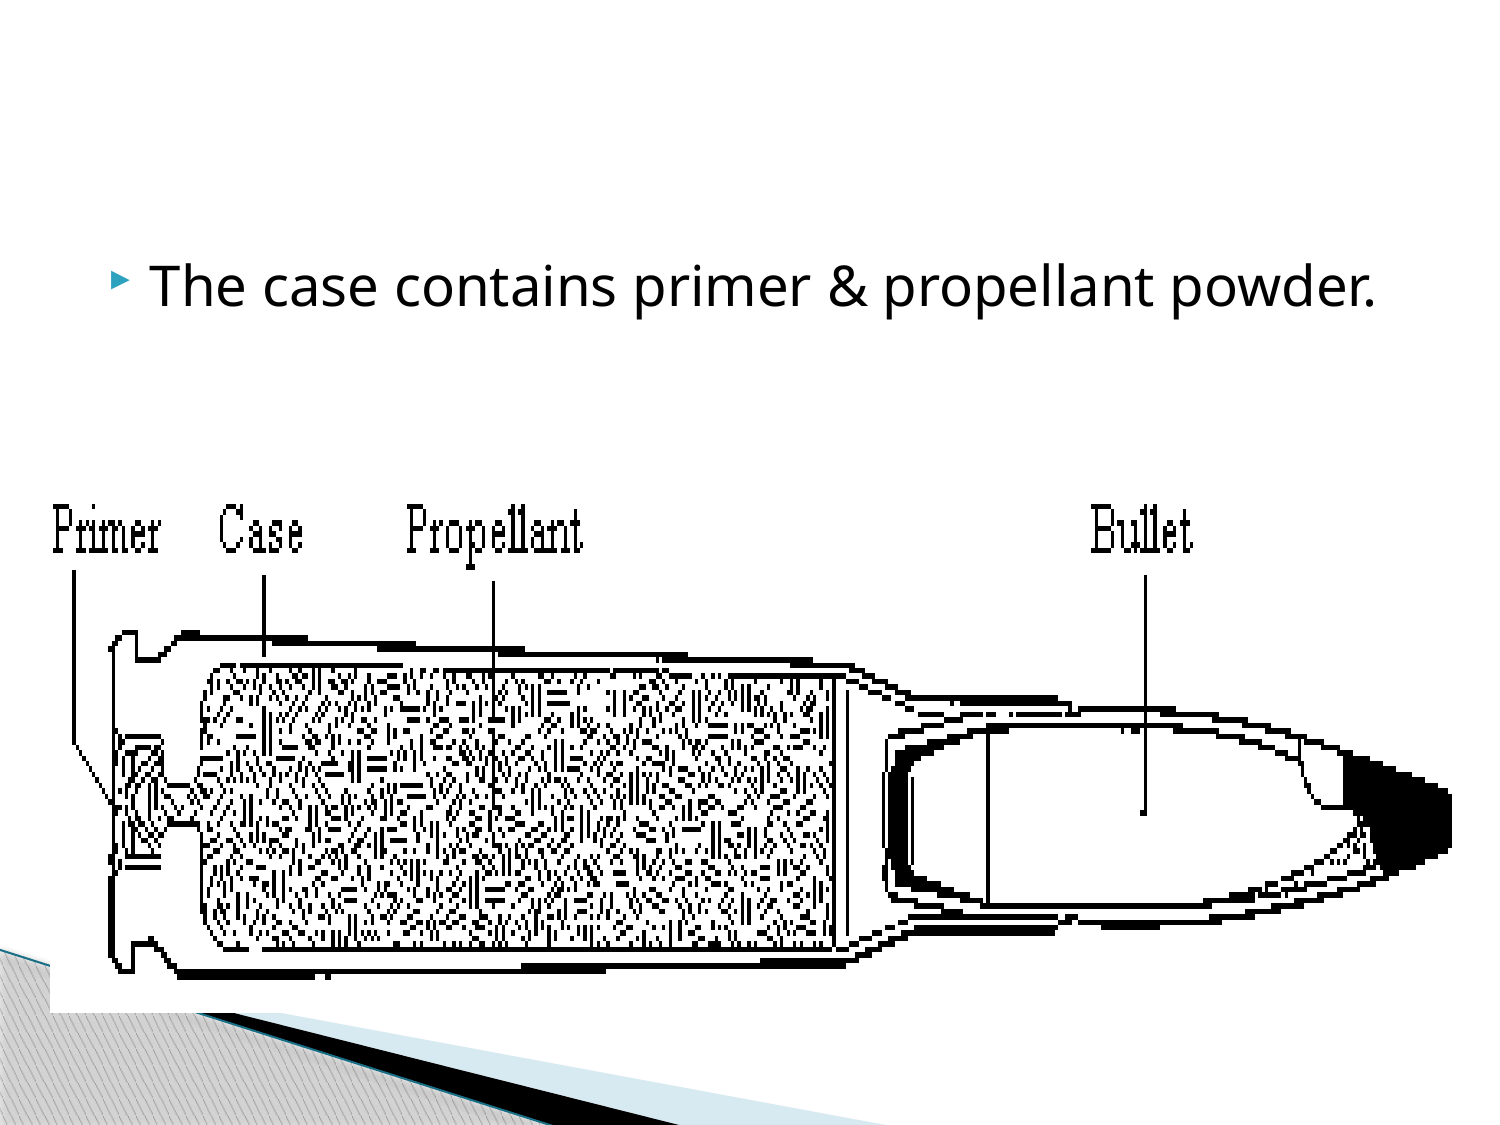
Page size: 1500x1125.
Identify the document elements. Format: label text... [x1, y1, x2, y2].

picture [49, 499, 1476, 1013]
list The case contains primer & propellant powder. [74, 242, 1426, 496]
